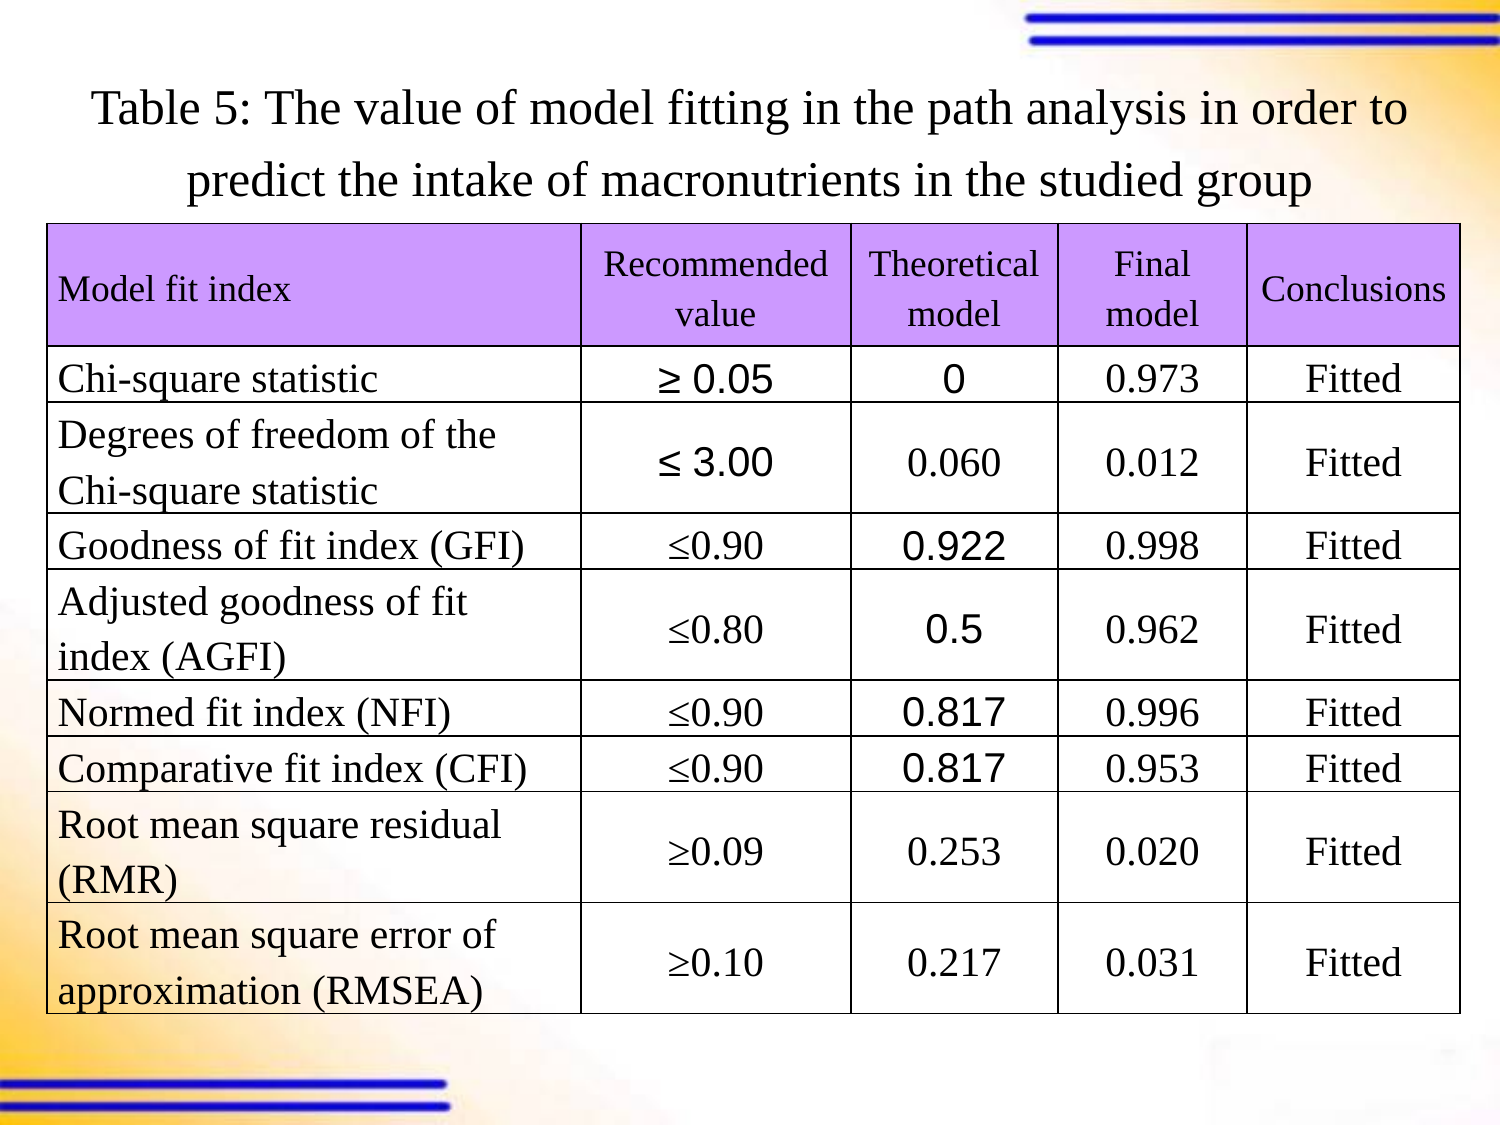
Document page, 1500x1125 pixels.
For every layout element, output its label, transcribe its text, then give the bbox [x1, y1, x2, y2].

table_cell 0 [852, 347, 1057, 401]
table_cell Fitted [1248, 403, 1459, 512]
table_cell Degrees of freedom of the Chi-square statistic [48, 403, 580, 512]
table_cell 0.05 ≤ [582, 347, 850, 401]
picture [0, 0, 1500, 1125]
table_cell Fitted [1248, 514, 1459, 568]
table_cell Fitted [1248, 737, 1459, 791]
table_cell 0.996 [1059, 681, 1246, 735]
table_cell 3.00 ≥ [582, 403, 850, 512]
table_cell ≥0.10 [582, 903, 850, 1013]
table_cell 0.012 [1059, 403, 1246, 512]
table_header Recommended value [582, 224, 850, 345]
table_cell ≤0.90 [582, 681, 850, 735]
title Table 5: The value of model fitting in the path analysis in order to predict the intake of macronutrients in the studied group [75, 70, 1425, 223]
table_cell 0.962 [1059, 570, 1246, 679]
table_cell ≤0.90 [582, 737, 850, 791]
table_cell Chi-square statistic [48, 347, 580, 401]
table_cell Comparative fit index (CFI) [48, 737, 580, 791]
table_header Theoretical model [852, 224, 1057, 345]
table_cell Root mean square residual (RMR) [48, 792, 580, 902]
table_cell Fitted [1248, 903, 1459, 1013]
table_cell 0.020 [1059, 792, 1246, 902]
table_cell 0.953 [1059, 737, 1246, 791]
table_header Model fit index [48, 224, 580, 345]
table_cell 0.5 [852, 570, 1057, 679]
table_cell 0.973 [1059, 347, 1246, 401]
table_cell Fitted [1248, 570, 1459, 679]
table_cell 0.217 [852, 903, 1057, 1013]
table_header Conclusions [1248, 224, 1459, 345]
table_cell 0.031 [1059, 903, 1246, 1013]
table_cell ≥0.09 [582, 792, 850, 902]
table_cell ≤0.90 [582, 514, 850, 568]
table_cell 0.060 [852, 403, 1057, 512]
table_cell Fitted [1248, 792, 1459, 902]
table_cell Normed fit index (NFI) [48, 681, 580, 735]
table_cell 0.922 [852, 514, 1057, 568]
table_cell 0.253 [852, 792, 1057, 902]
table_cell Fitted [1248, 347, 1459, 401]
table_cell Root mean square error of approximation (RMSEA) [48, 903, 580, 1013]
table_cell ≤0.80 [582, 570, 850, 679]
table_cell Goodness of fit index (GFI) [48, 514, 580, 568]
table_cell Adjusted goodness of fit index (AGFI) [48, 570, 580, 679]
table_header Final model [1059, 224, 1246, 345]
table_cell Fitted [1248, 681, 1459, 735]
table_cell 0.817 [852, 737, 1057, 791]
table_cell 0.998 [1059, 514, 1246, 568]
table_cell 0.817 [852, 681, 1057, 735]
